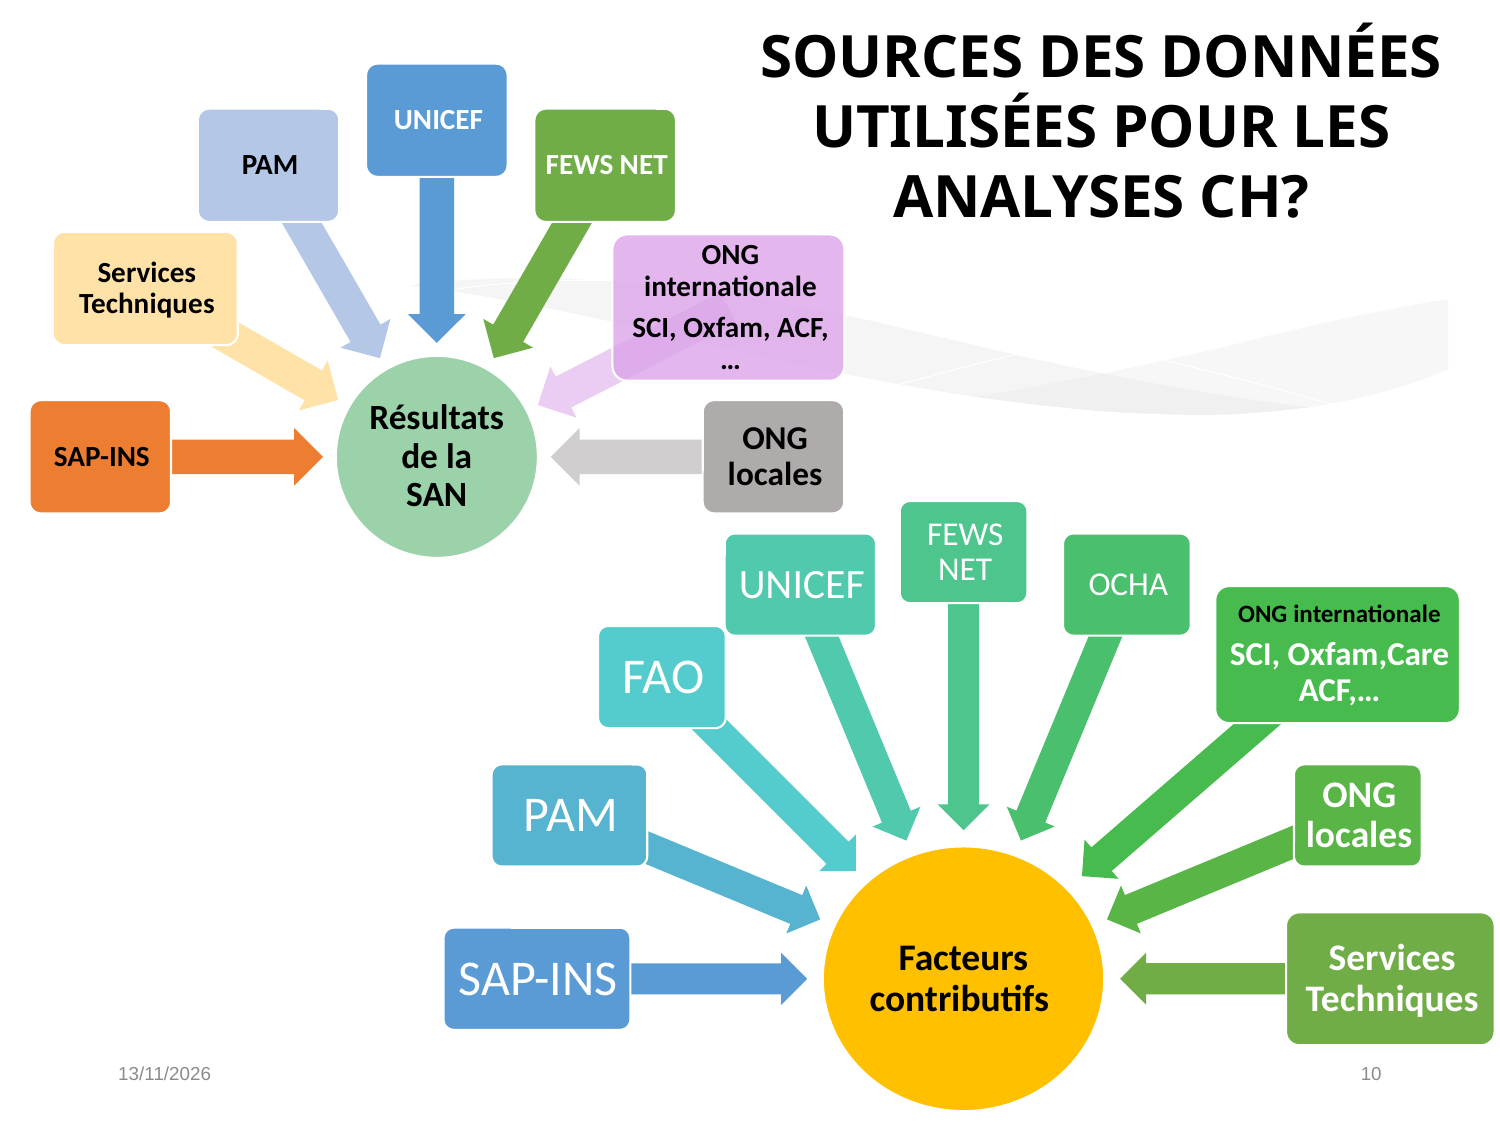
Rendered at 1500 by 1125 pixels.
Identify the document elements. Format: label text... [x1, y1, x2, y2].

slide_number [103, 1042, 441, 1103]
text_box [478, 432, 1460, 1125]
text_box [29, 0, 845, 622]
text_box Sources des données utilisées pour les analyses CH? [845, 11, 1500, 237]
